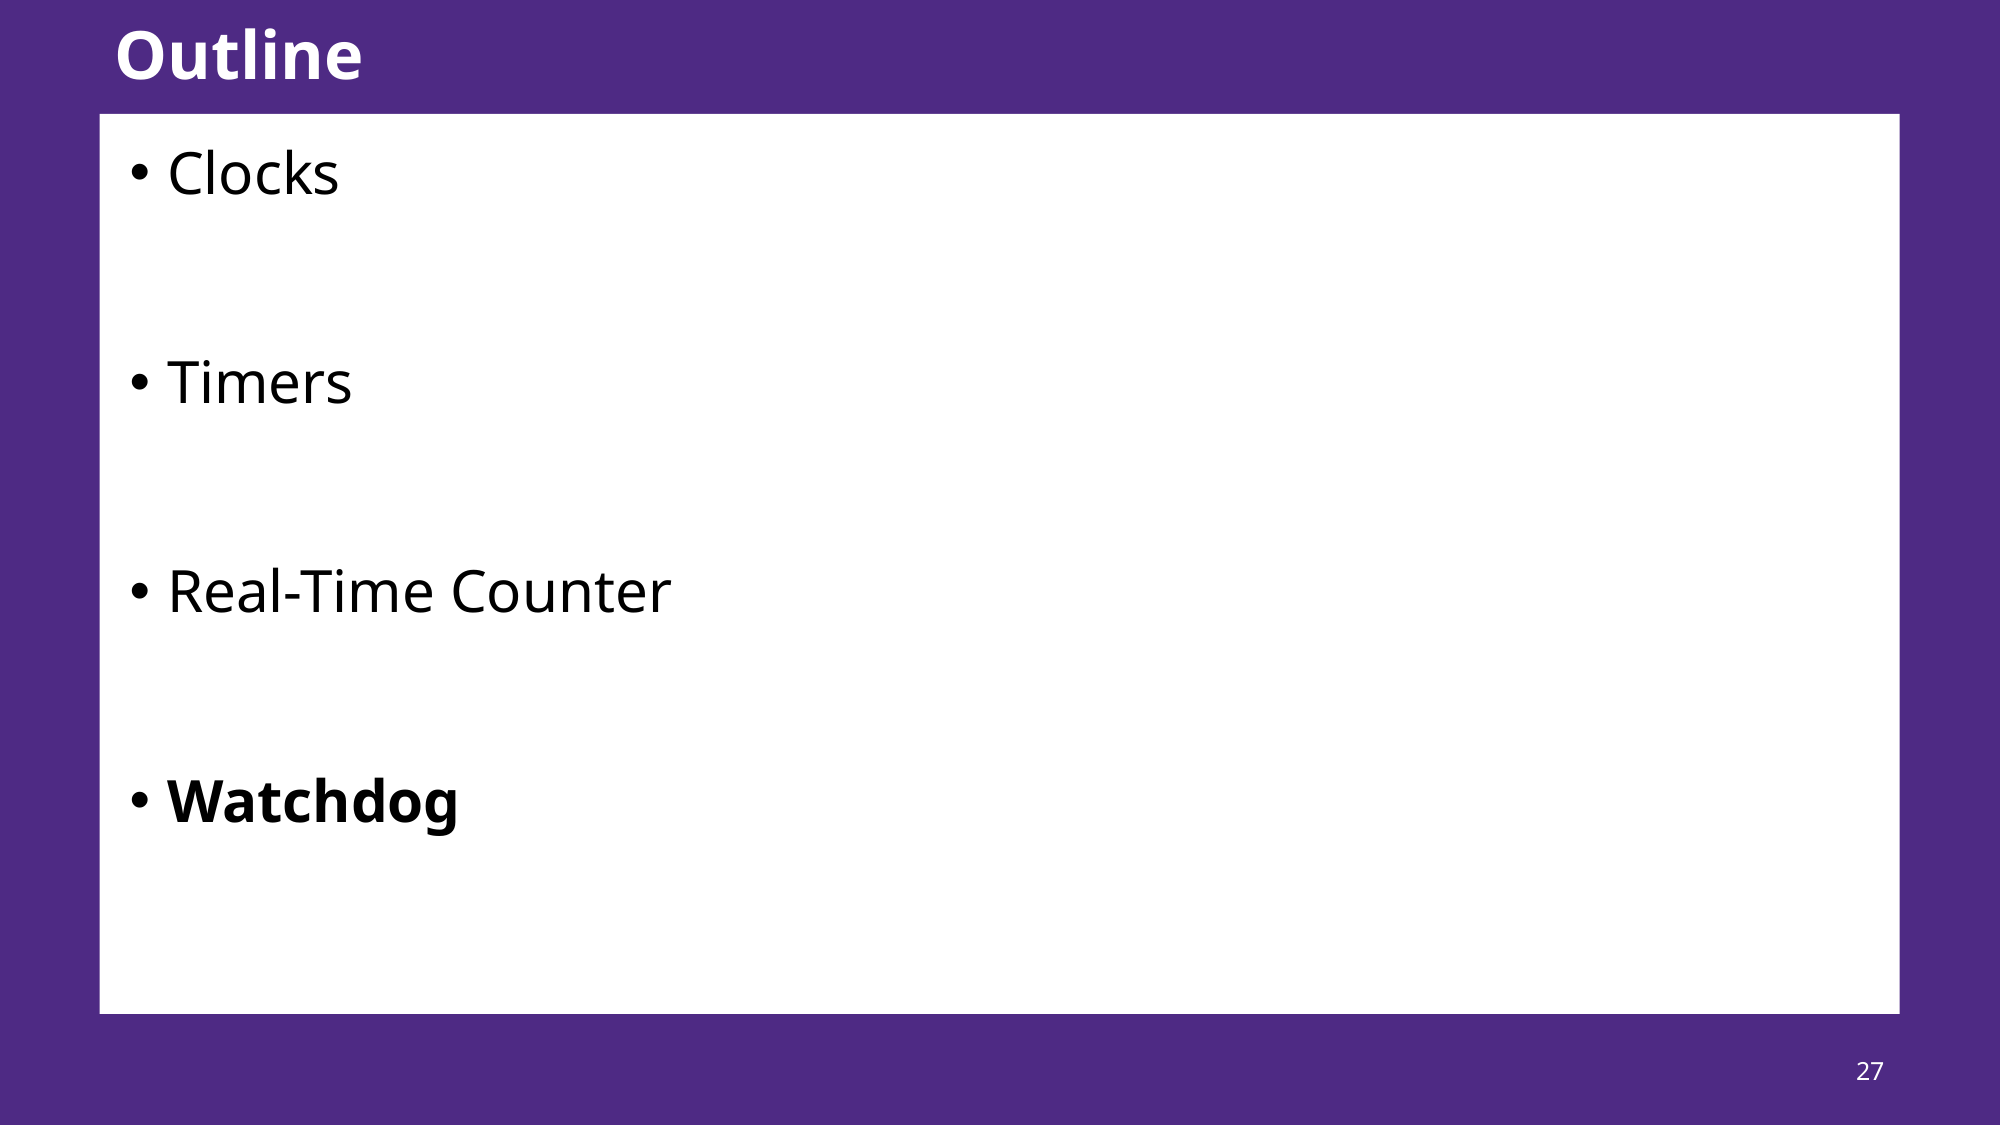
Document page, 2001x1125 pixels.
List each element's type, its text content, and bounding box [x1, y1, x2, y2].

title Outline [99, 1, 1900, 114]
list Clocks Timers Real-Time Counter Watchdog [99, 114, 1900, 1014]
slide_number 27 [1749, 1042, 1900, 1103]
